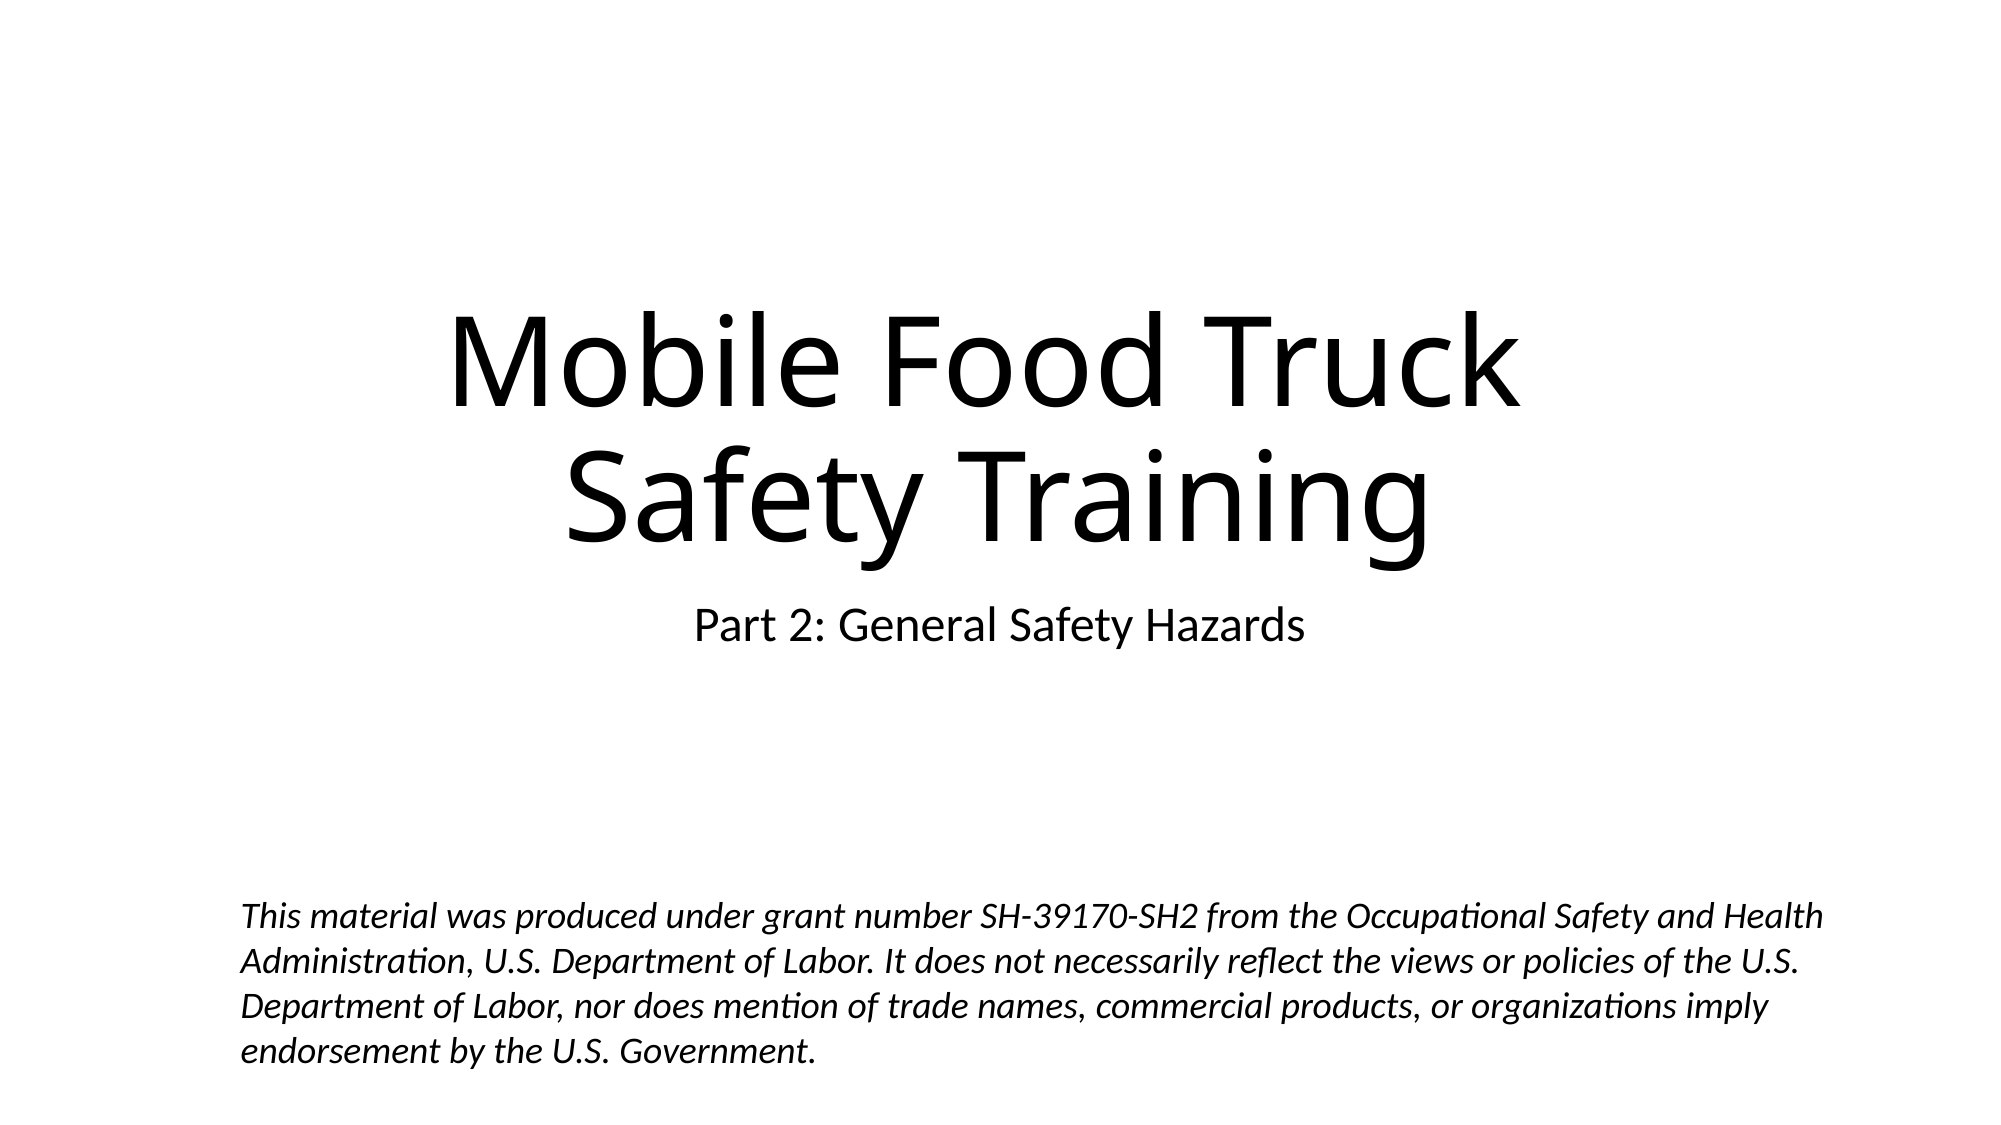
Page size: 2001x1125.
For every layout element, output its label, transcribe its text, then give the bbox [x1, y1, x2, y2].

title Mobile Food Truck Safety Training [249, 184, 1750, 576]
subtitle Part 2: General Safety Hazards [249, 590, 1750, 863]
text_box This material was produced under grant number SH-39170-SH2 from the Occupational Safety and Health Administration, U.S. Department of Labor. It does not necessarily reflect the views or policies of the U.S. Department of Labor, nor does mention of trade names, commercial products, or organizations imply endorsement by the U.S. Government. [225, 883, 1849, 1079]
